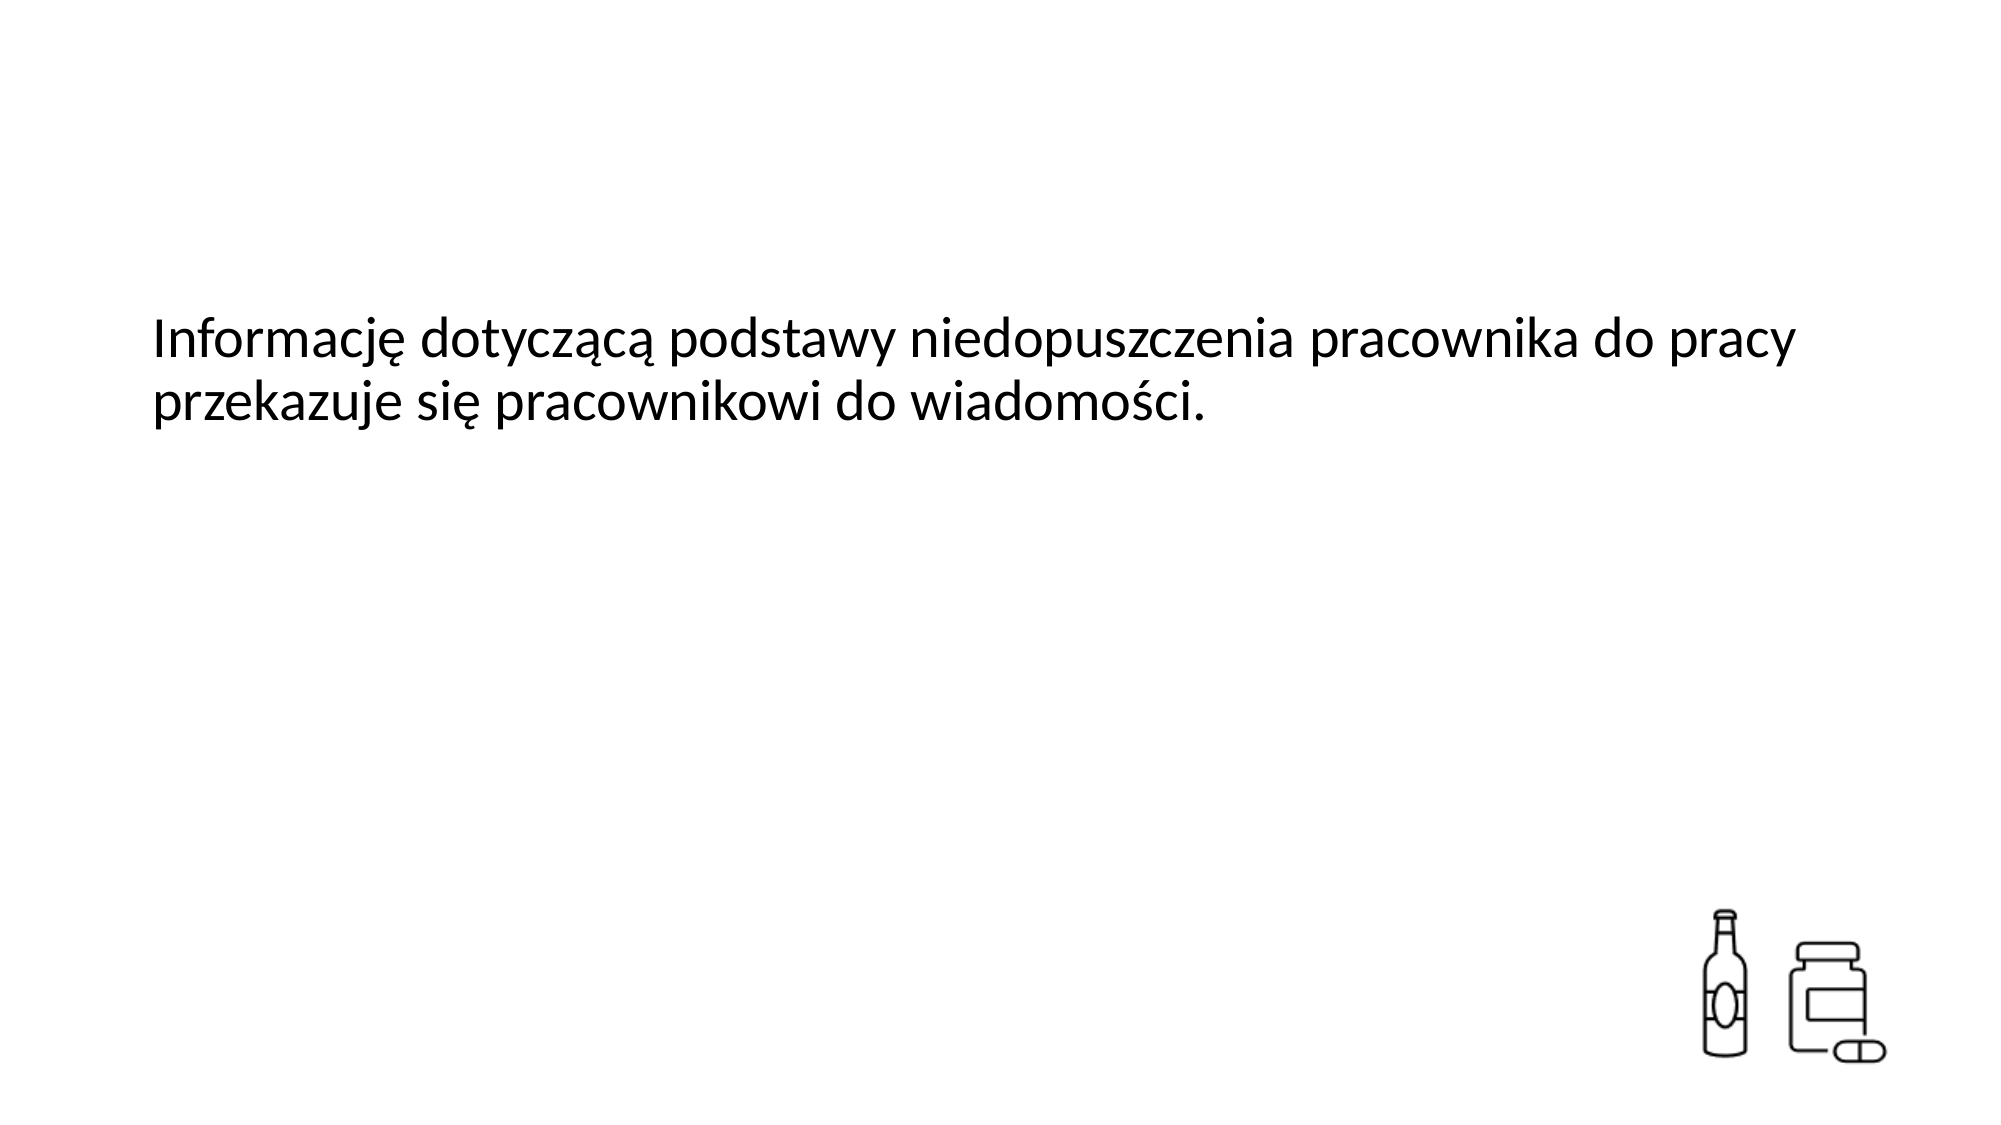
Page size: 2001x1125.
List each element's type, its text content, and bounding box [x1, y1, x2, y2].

picture [1651, 870, 1911, 1099]
list Informację dotyczącą podstawy niedopuszczenia pracownika do pracy przekazuje się pracownikowi do wiadomości. [137, 299, 1863, 1014]
